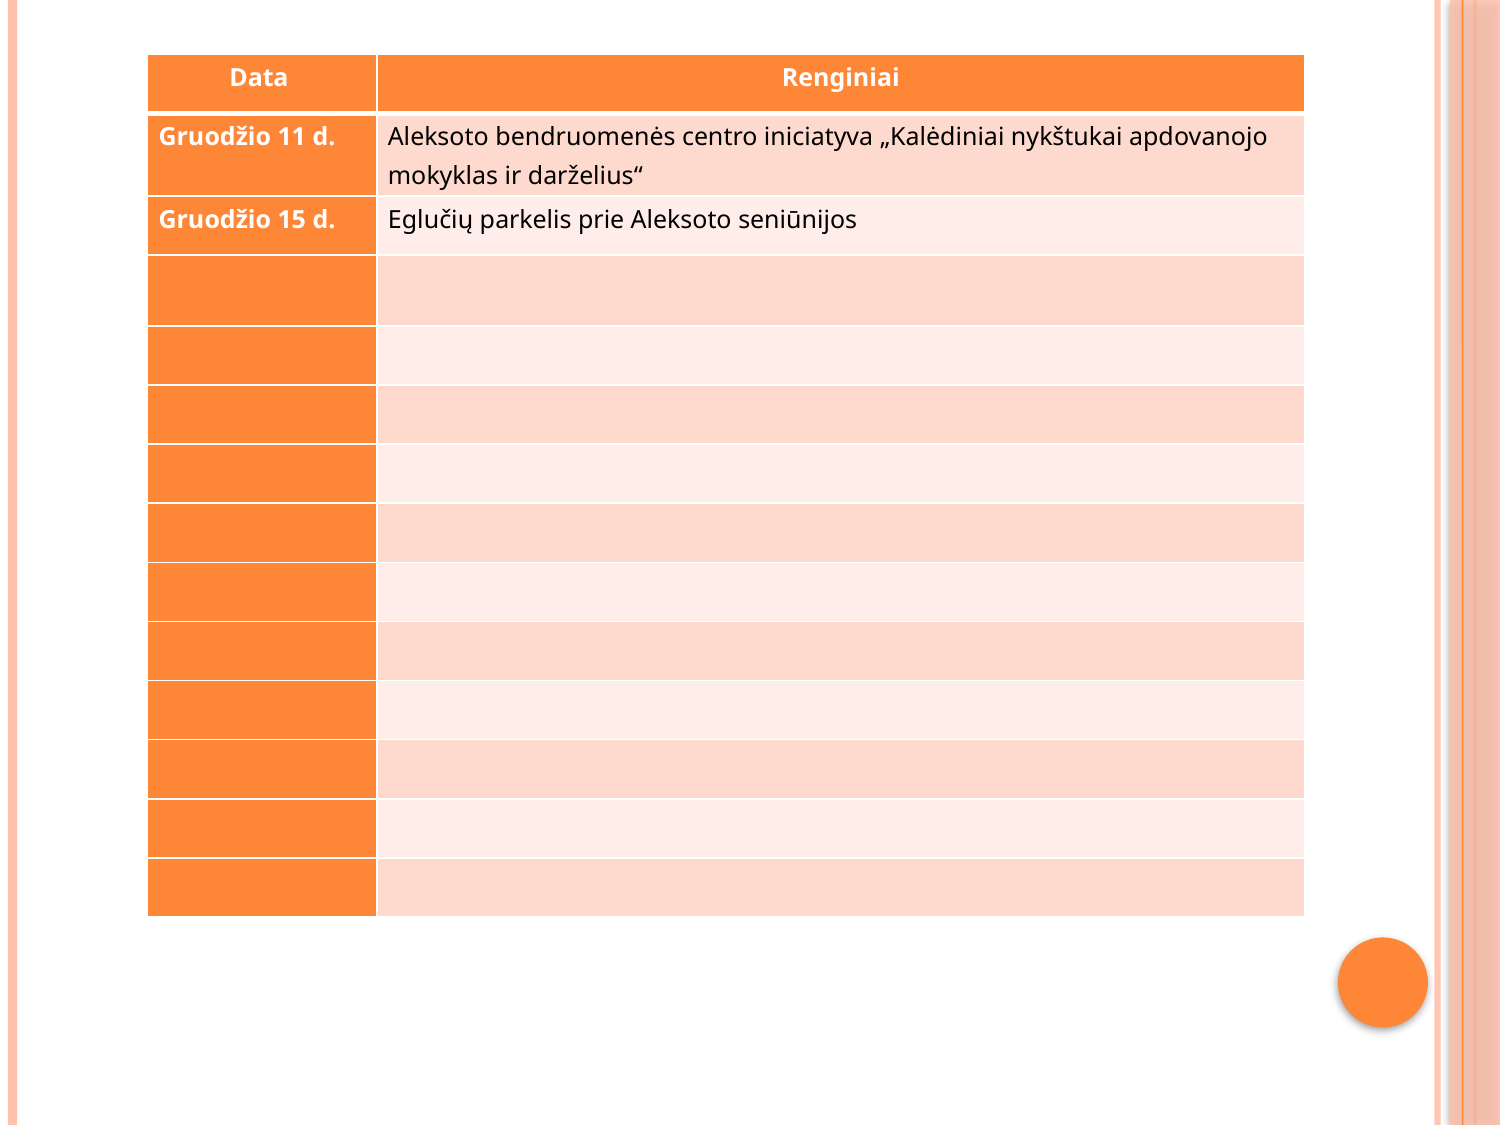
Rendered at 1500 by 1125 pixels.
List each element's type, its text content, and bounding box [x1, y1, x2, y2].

table_cell [148, 445, 376, 502]
table_cell [148, 681, 376, 739]
table_cell [378, 800, 1304, 857]
table_cell [148, 740, 376, 798]
table_cell [378, 622, 1304, 680]
table_cell [148, 622, 376, 680]
table_cell [148, 327, 376, 384]
table_cell [148, 386, 376, 443]
table_cell Gruodžio 11 d. [148, 116, 376, 195]
table_cell [378, 859, 1304, 916]
table_header Data [148, 55, 376, 111]
table_cell [148, 256, 376, 325]
table_cell [148, 800, 376, 857]
table_cell [148, 504, 376, 562]
table_header Renginiai [378, 55, 1304, 111]
table_cell [378, 386, 1304, 443]
table_cell [378, 445, 1304, 502]
table_cell [378, 256, 1304, 325]
table_cell Aleksoto bendruomenės centro iniciatyva „Kalėdiniai nykštukai apdovanojo mokyklas ir darželius“ [378, 116, 1304, 195]
table_cell [378, 563, 1304, 621]
table_cell Gruodžio 15 d. [148, 197, 376, 254]
table_cell [378, 740, 1304, 798]
table_cell [378, 504, 1304, 562]
table_cell [148, 563, 376, 621]
table_cell [378, 327, 1304, 384]
table_cell [148, 859, 376, 916]
table_cell Eglučių parkelis prie Aleksoto seniūnijos [378, 197, 1304, 254]
table_cell [378, 681, 1304, 739]
